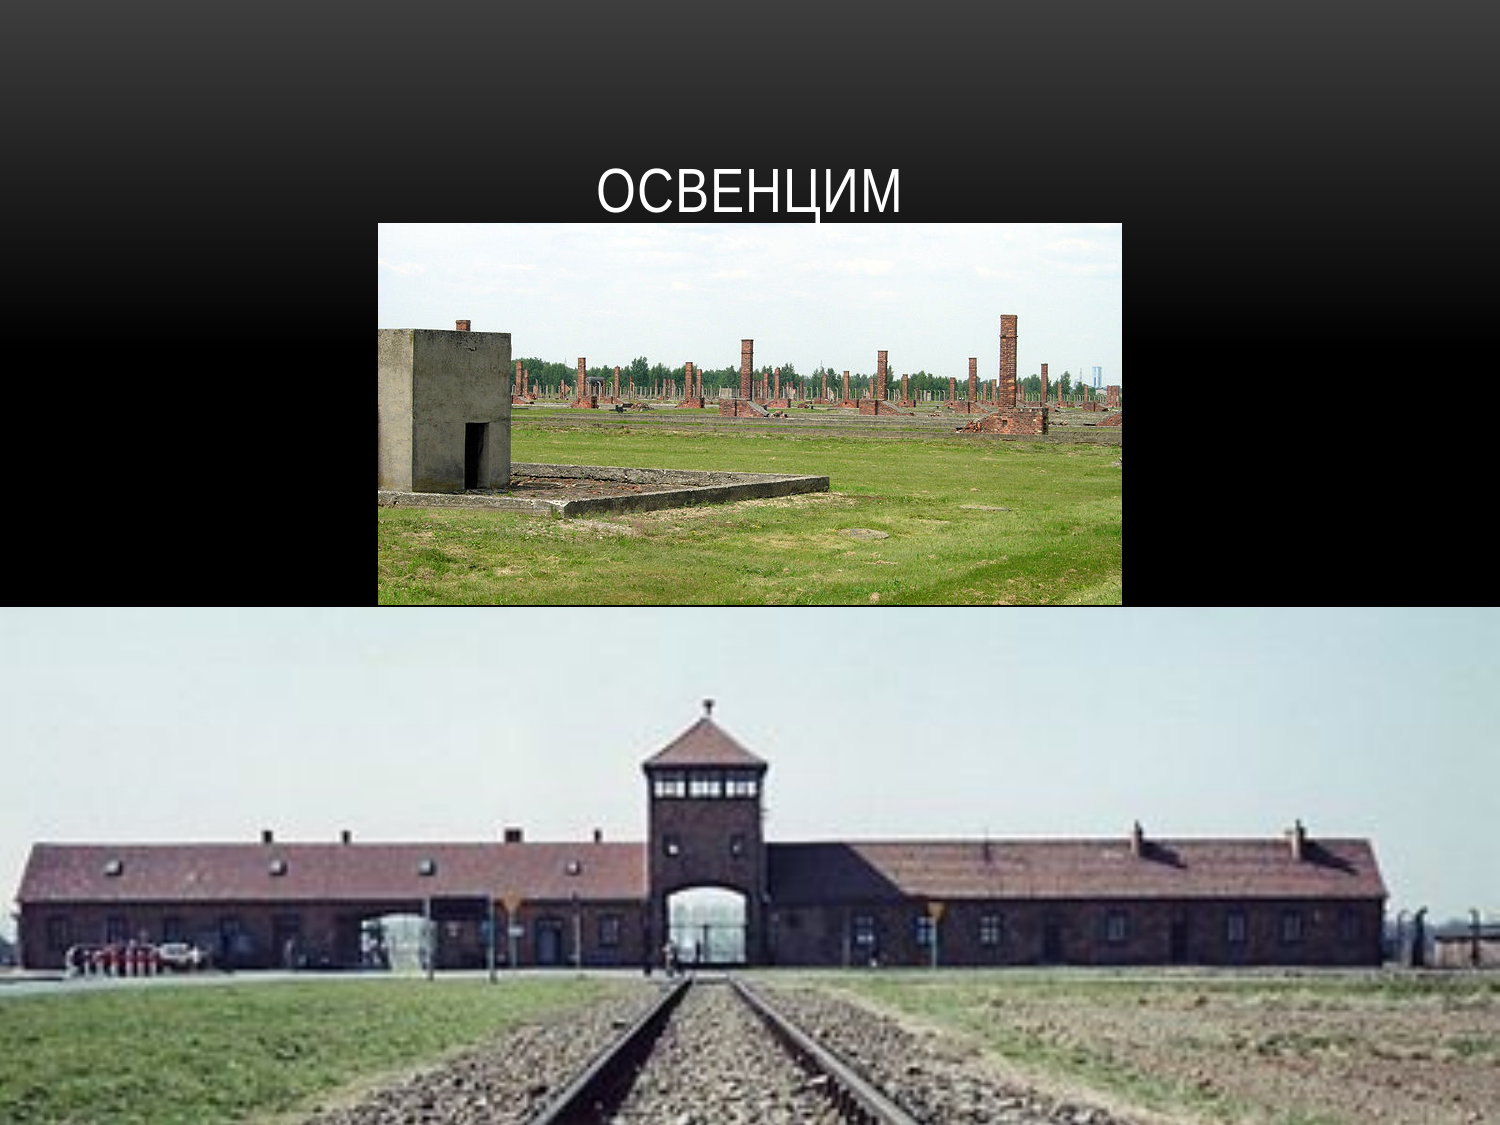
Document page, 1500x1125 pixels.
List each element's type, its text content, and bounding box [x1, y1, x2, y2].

title Освенцим [99, 45, 1400, 233]
picture [0, 0, 1500, 1125]
